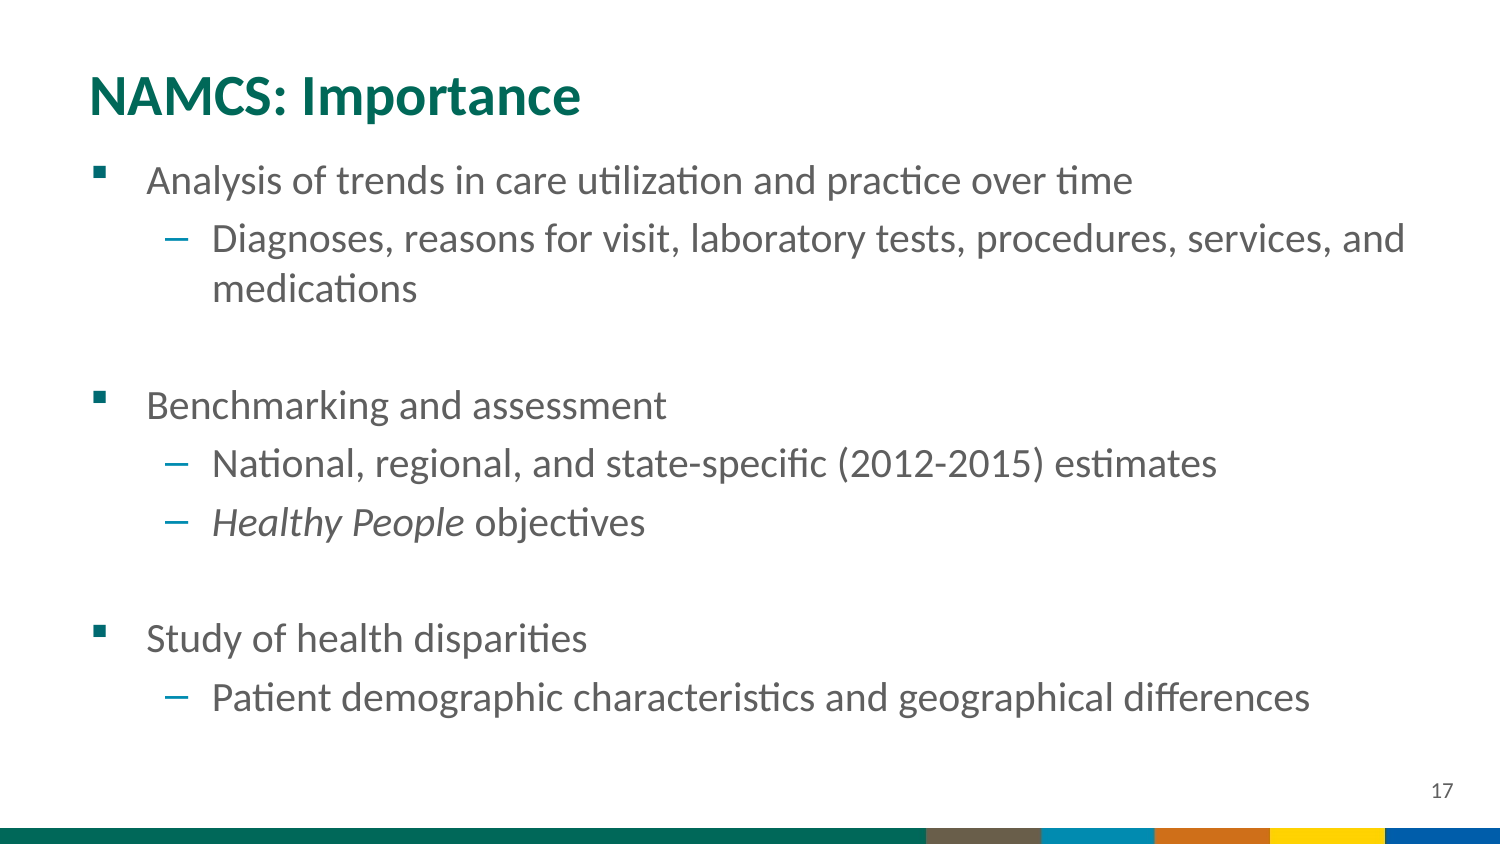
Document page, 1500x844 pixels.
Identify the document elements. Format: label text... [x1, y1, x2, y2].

list Analysis of trends in care utilization and practice over time Diagnoses, reasons for visit, laboratory tests, procedures, services, and medications Benchmarking and assessment National, regional, and state-specific (2012-2015) estimates Healthy People objectives Study of health disparities Patient demographic characteristics and geographical differences [75, 145, 1425, 739]
title NAMCS: Importance [75, 33, 1425, 135]
picture [1154, 828, 1500, 844]
picture [0, 828, 1042, 844]
